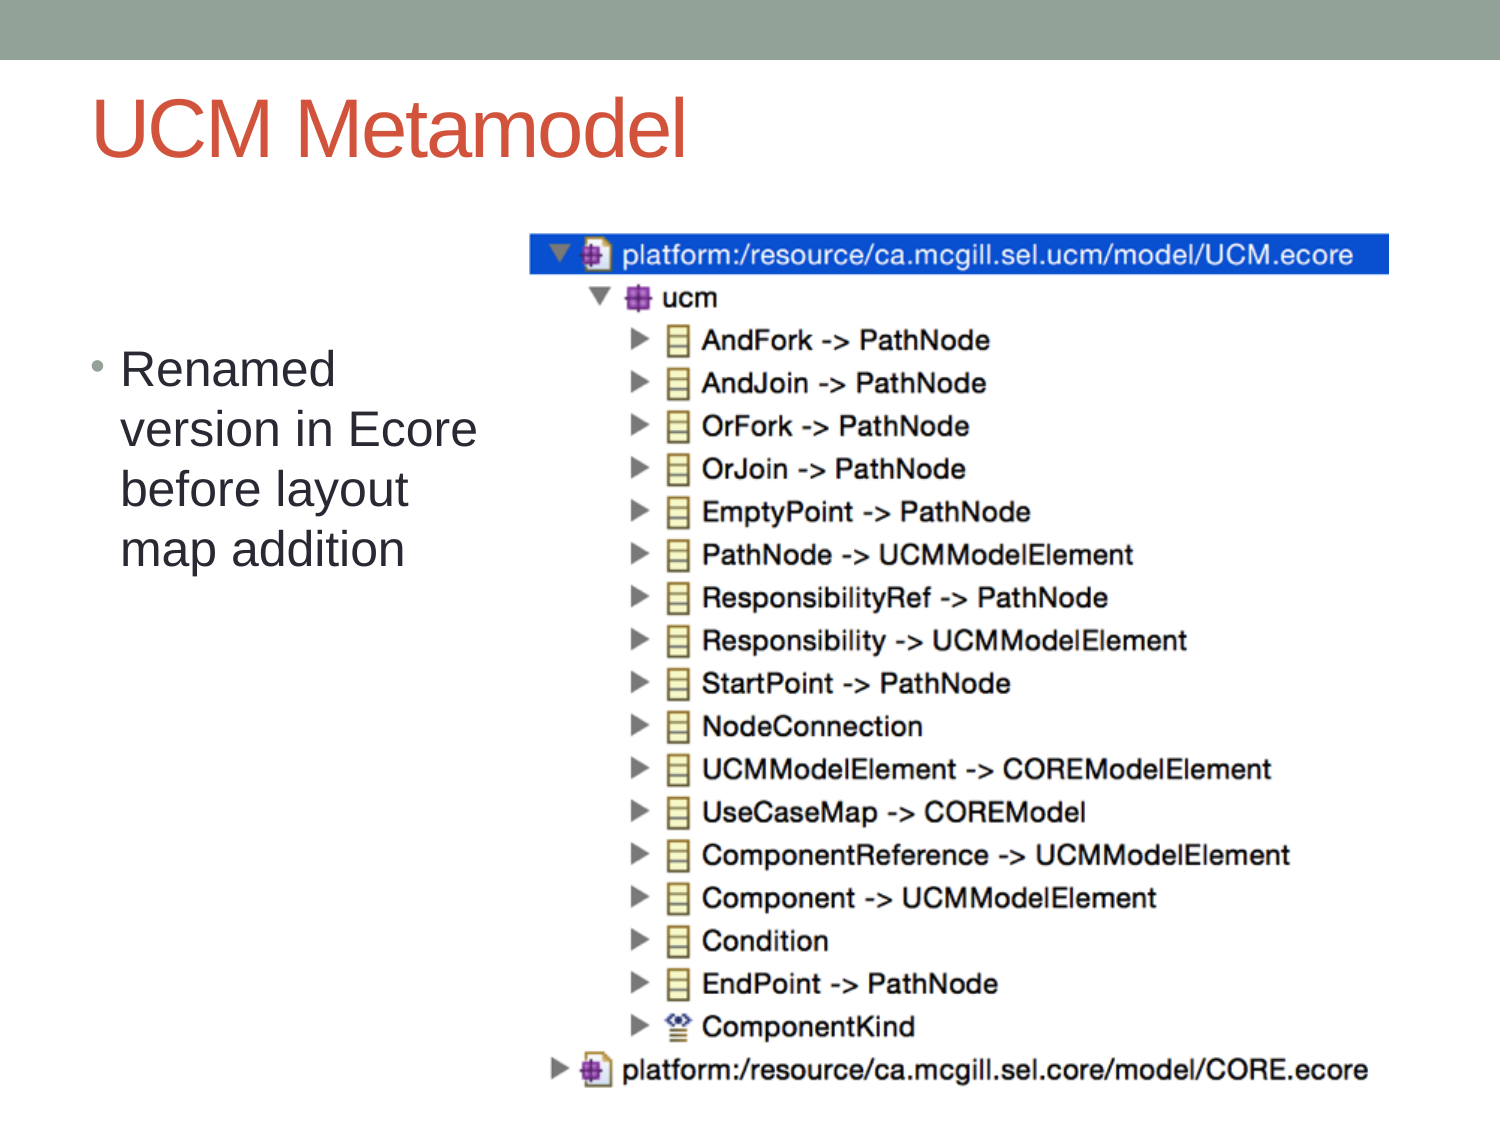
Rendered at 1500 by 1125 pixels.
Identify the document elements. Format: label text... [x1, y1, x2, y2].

list Renamed version in Ecore before layout map addition [75, 328, 505, 996]
picture [524, 229, 1390, 1100]
title UCM Metamodel [75, 42, 1425, 205]
